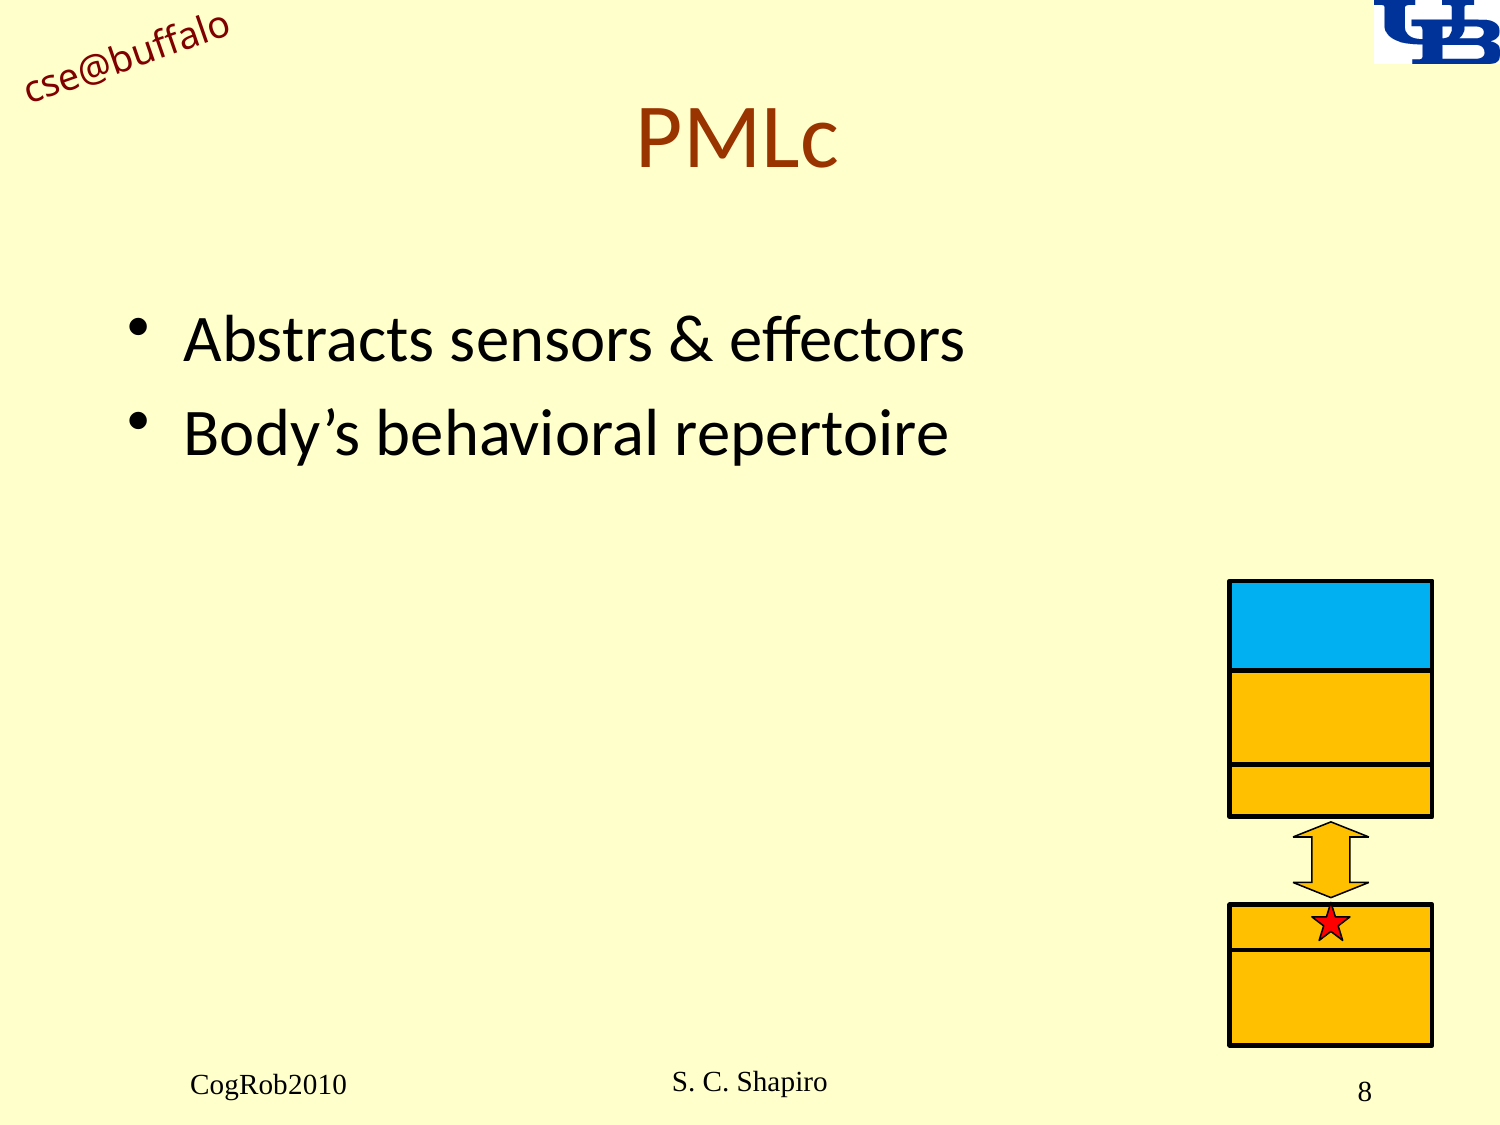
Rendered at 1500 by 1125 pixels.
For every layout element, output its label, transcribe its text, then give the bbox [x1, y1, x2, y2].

list Abstracts sensors & effectors Body’s behavioral repertoire [112, 287, 1388, 963]
text_box [1311, 902, 1350, 941]
slide_number 8 [1074, 1064, 1388, 1108]
text_box [1229, 580, 1433, 670]
slide_number CogRob2010 [112, 1057, 426, 1101]
title PMLc [99, 37, 1376, 226]
footer S. C. Shapiro [512, 1054, 988, 1101]
text_box [1229, 764, 1433, 817]
text_box [1229, 670, 1433, 764]
picture [1374, 0, 1500, 64]
text_box [1229, 950, 1433, 1046]
text_box [1229, 904, 1433, 950]
text_box [1293, 821, 1369, 898]
